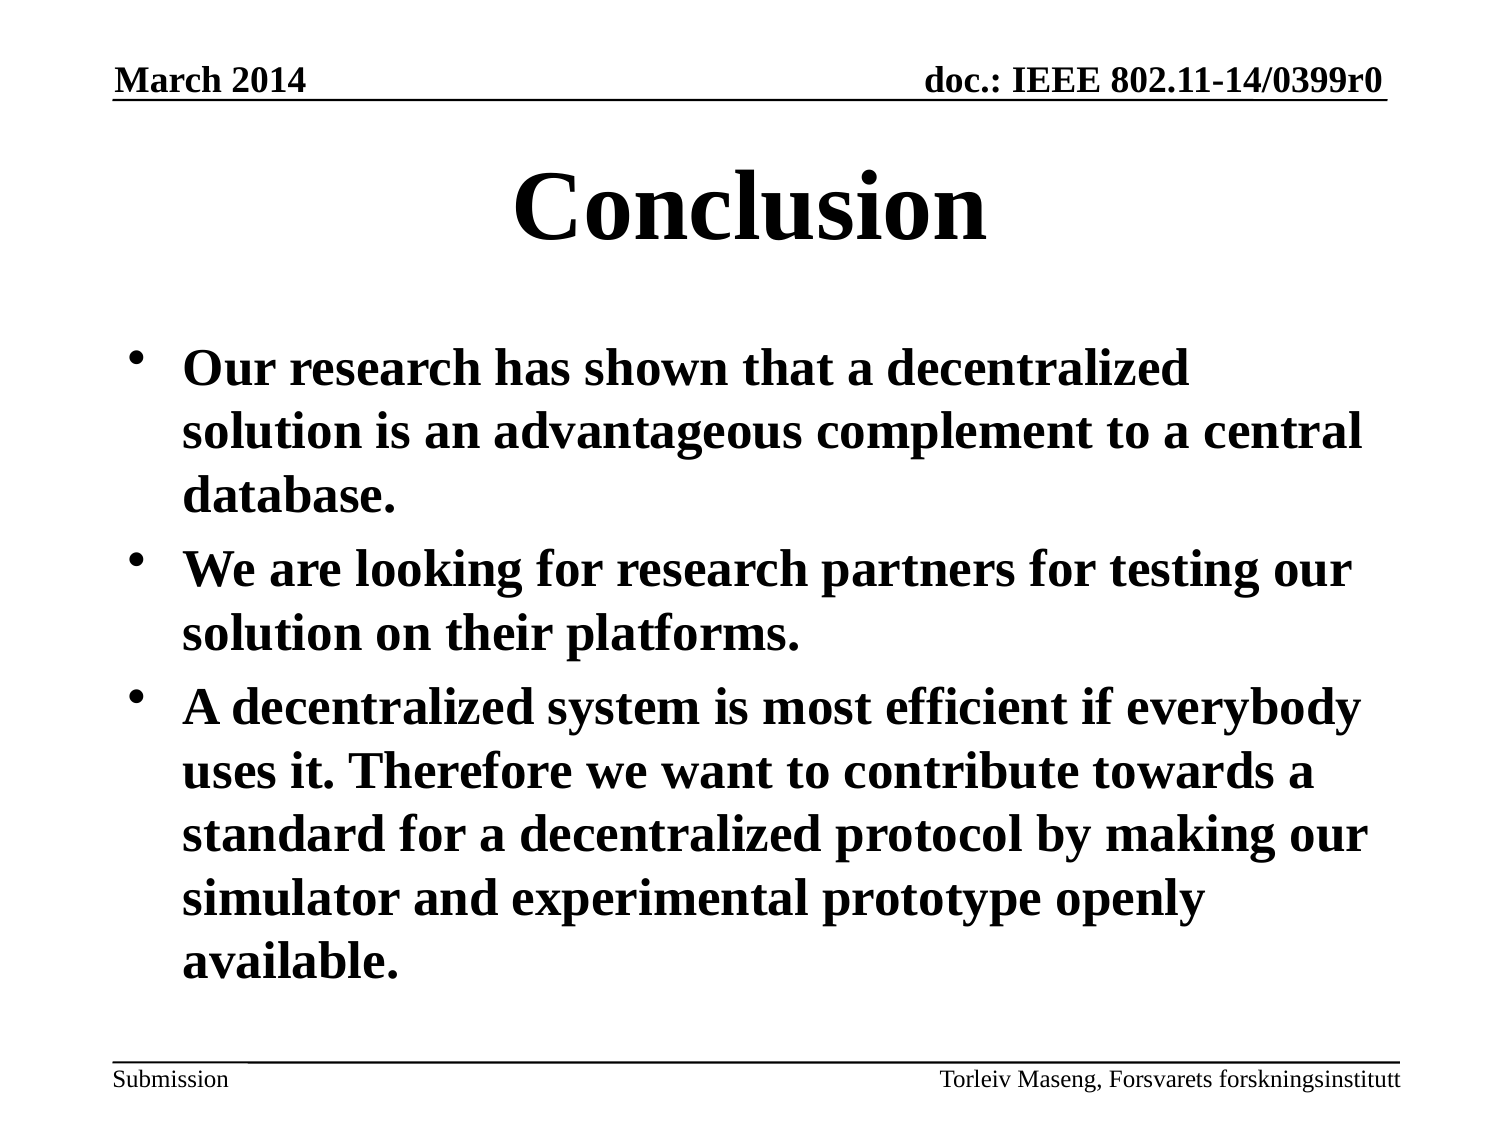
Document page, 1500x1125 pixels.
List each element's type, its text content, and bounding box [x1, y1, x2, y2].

title Conclusion [112, 112, 1388, 288]
list Our research has shown that a decentralized solution is an advantageous complement to a central database. We are looking for research partners for testing our solution on their platforms. A decentralized system is most efficient if everybody uses it. Therefore we want to contribute towards a standard for a decentralized protocol by making our simulator and experimental prototype openly available. [112, 324, 1388, 1000]
footer Torleiv Maseng, Forsvarets forskningsinstitutt [934, 1062, 1402, 1093]
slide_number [114, 54, 309, 100]
